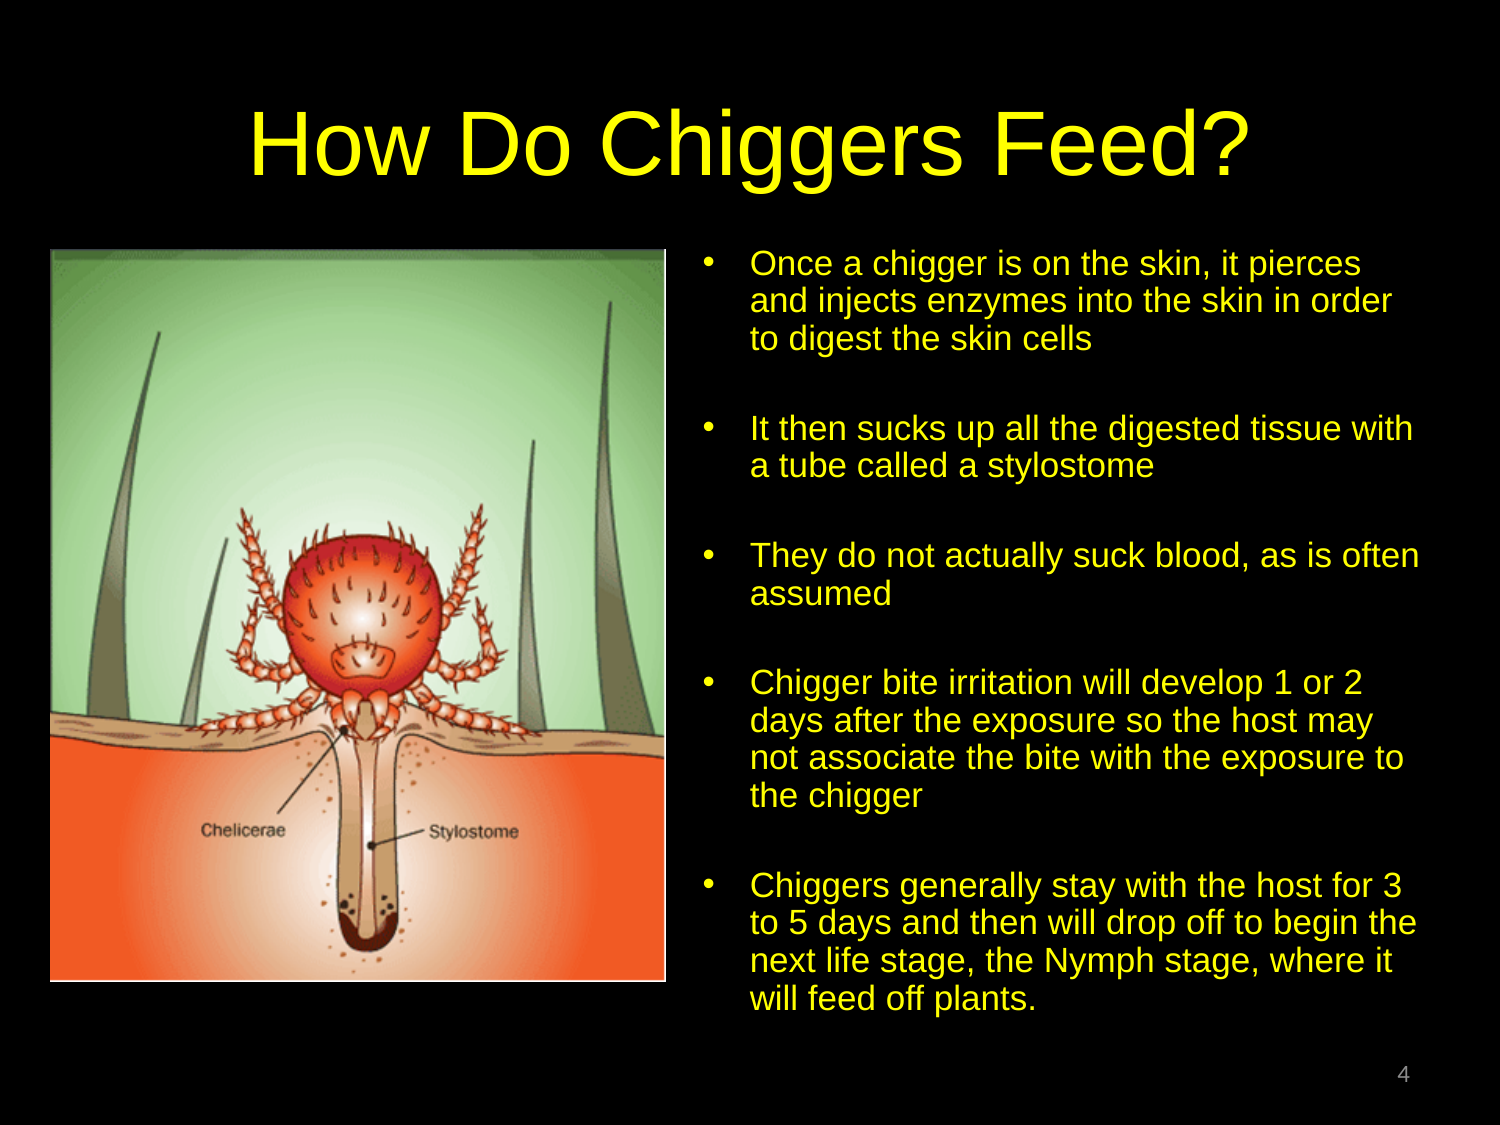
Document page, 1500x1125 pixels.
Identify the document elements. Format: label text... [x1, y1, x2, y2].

slide_number 4 [1074, 1042, 1425, 1103]
picture [49, 249, 666, 982]
title How Do Chiggers Feed? [75, 45, 1425, 233]
list Once a chigger is on the skin, it pierces and injects enzymes into the skin in order to digest the skin cells It then sucks up all the digested tissue with a tube called a stylostome They do not actually suck blood, as is often assumed Chigger bite irritation will develop 1 or 2 days after the exposure so the host may not associate the bite with the exposure to the chigger Chiggers generally stay with the host for 3 to 5 days and then will drop off to begin the next life stage, the Nymph stage, where it will feed off plants. [687, 237, 1438, 1100]
